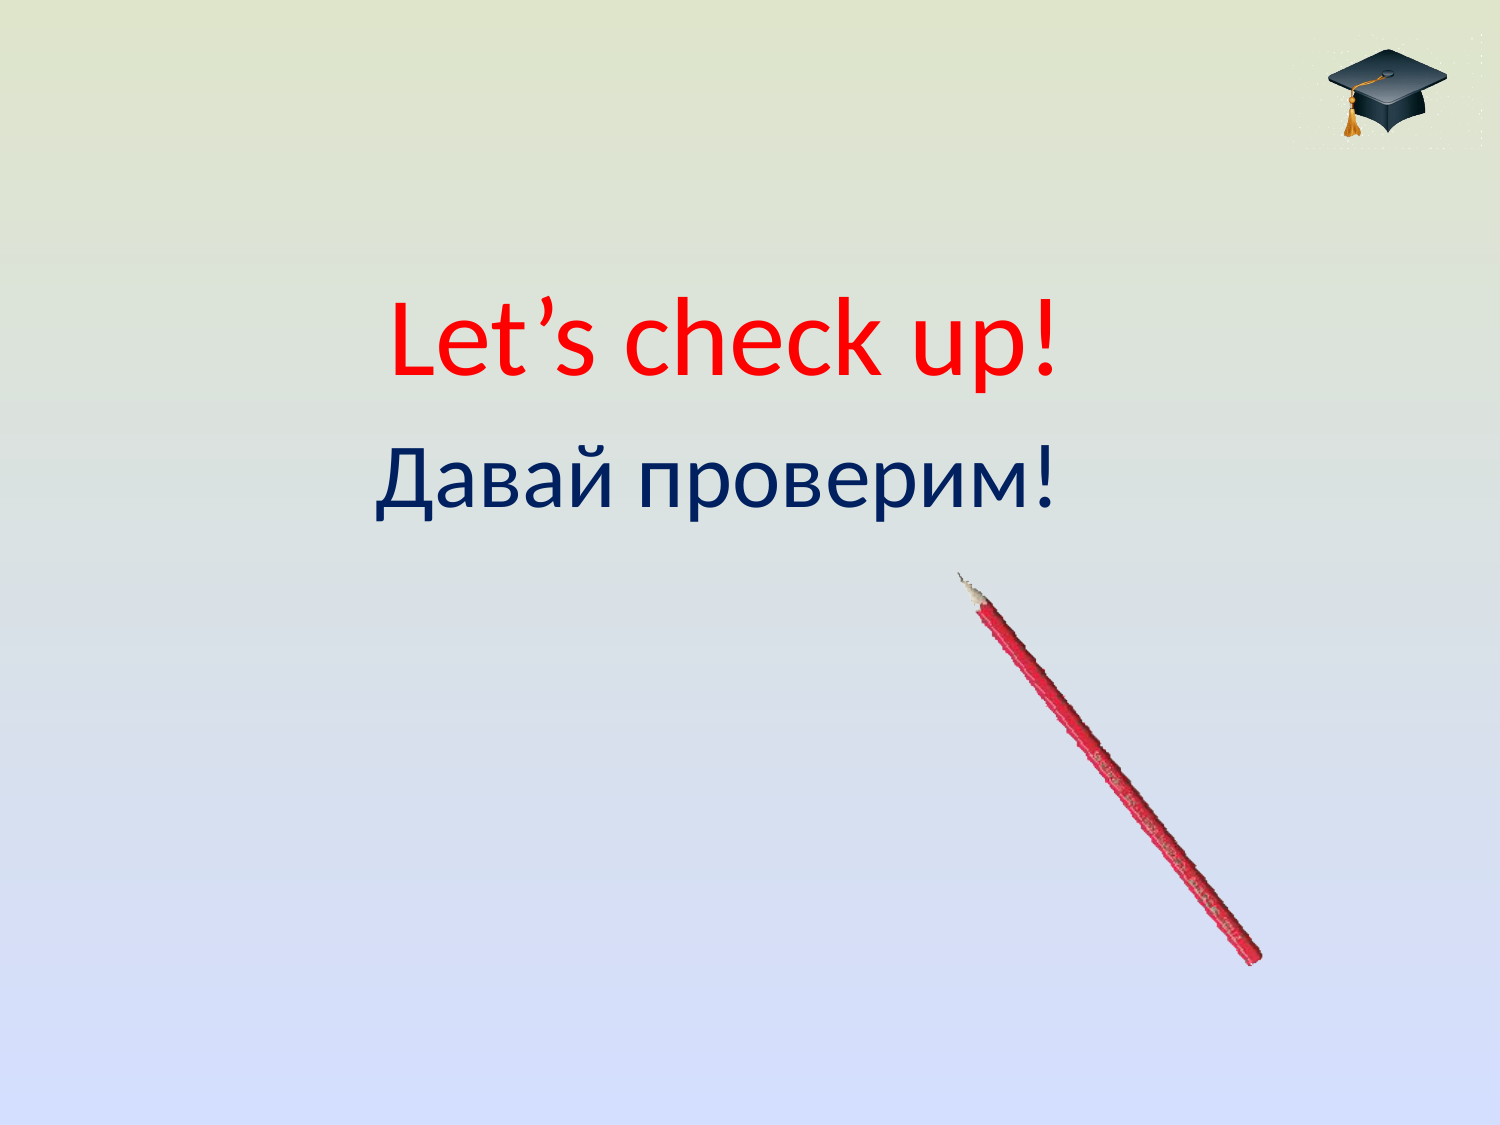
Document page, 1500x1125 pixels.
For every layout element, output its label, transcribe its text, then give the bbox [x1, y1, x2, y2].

list Let’s check up! Давай проверим! [194, 255, 1256, 998]
picture [1293, 32, 1482, 150]
picture [901, 561, 1316, 977]
